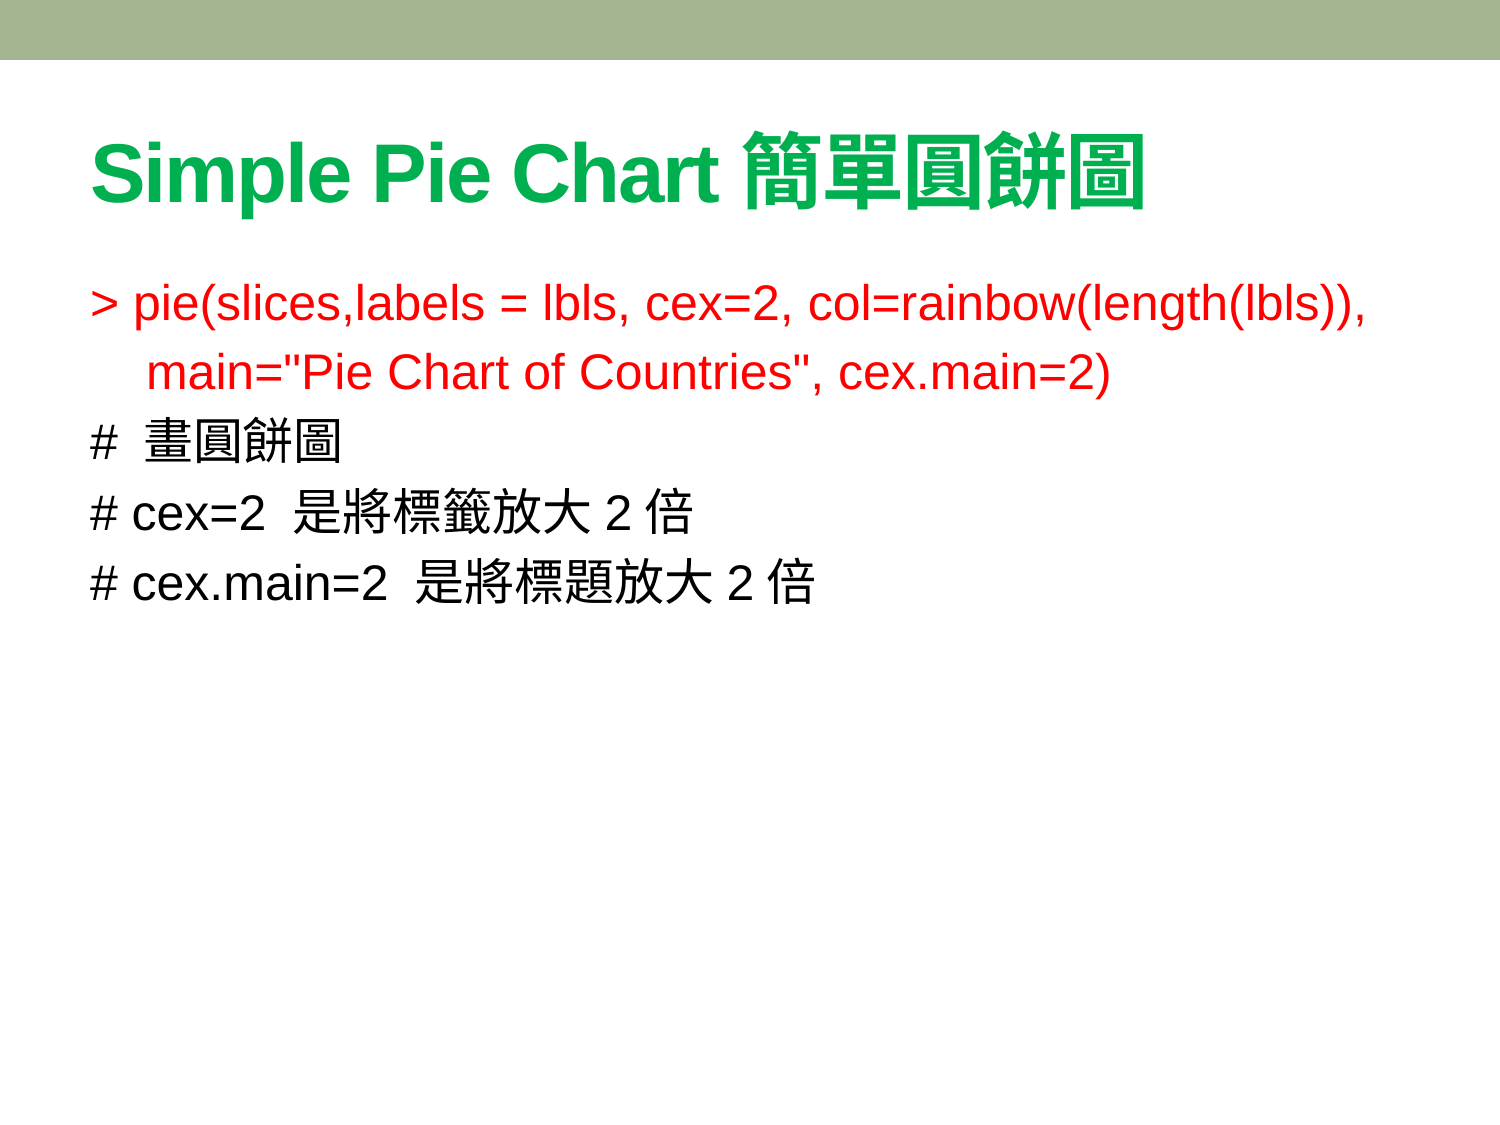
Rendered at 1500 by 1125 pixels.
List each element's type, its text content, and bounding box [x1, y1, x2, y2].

list > pie(slices,labels = lbls, cex=2, col=rainbow(length(lbls)), main="Pie Chart of Countries", cex.main=2) # 畫圓餅圖 # cex=2 是將標籤放大2倍 # cex.main=2 是將標題放大2倍 [75, 262, 1425, 1063]
title Simple Pie Chart簡單圓餅圖 [75, 87, 1425, 250]
